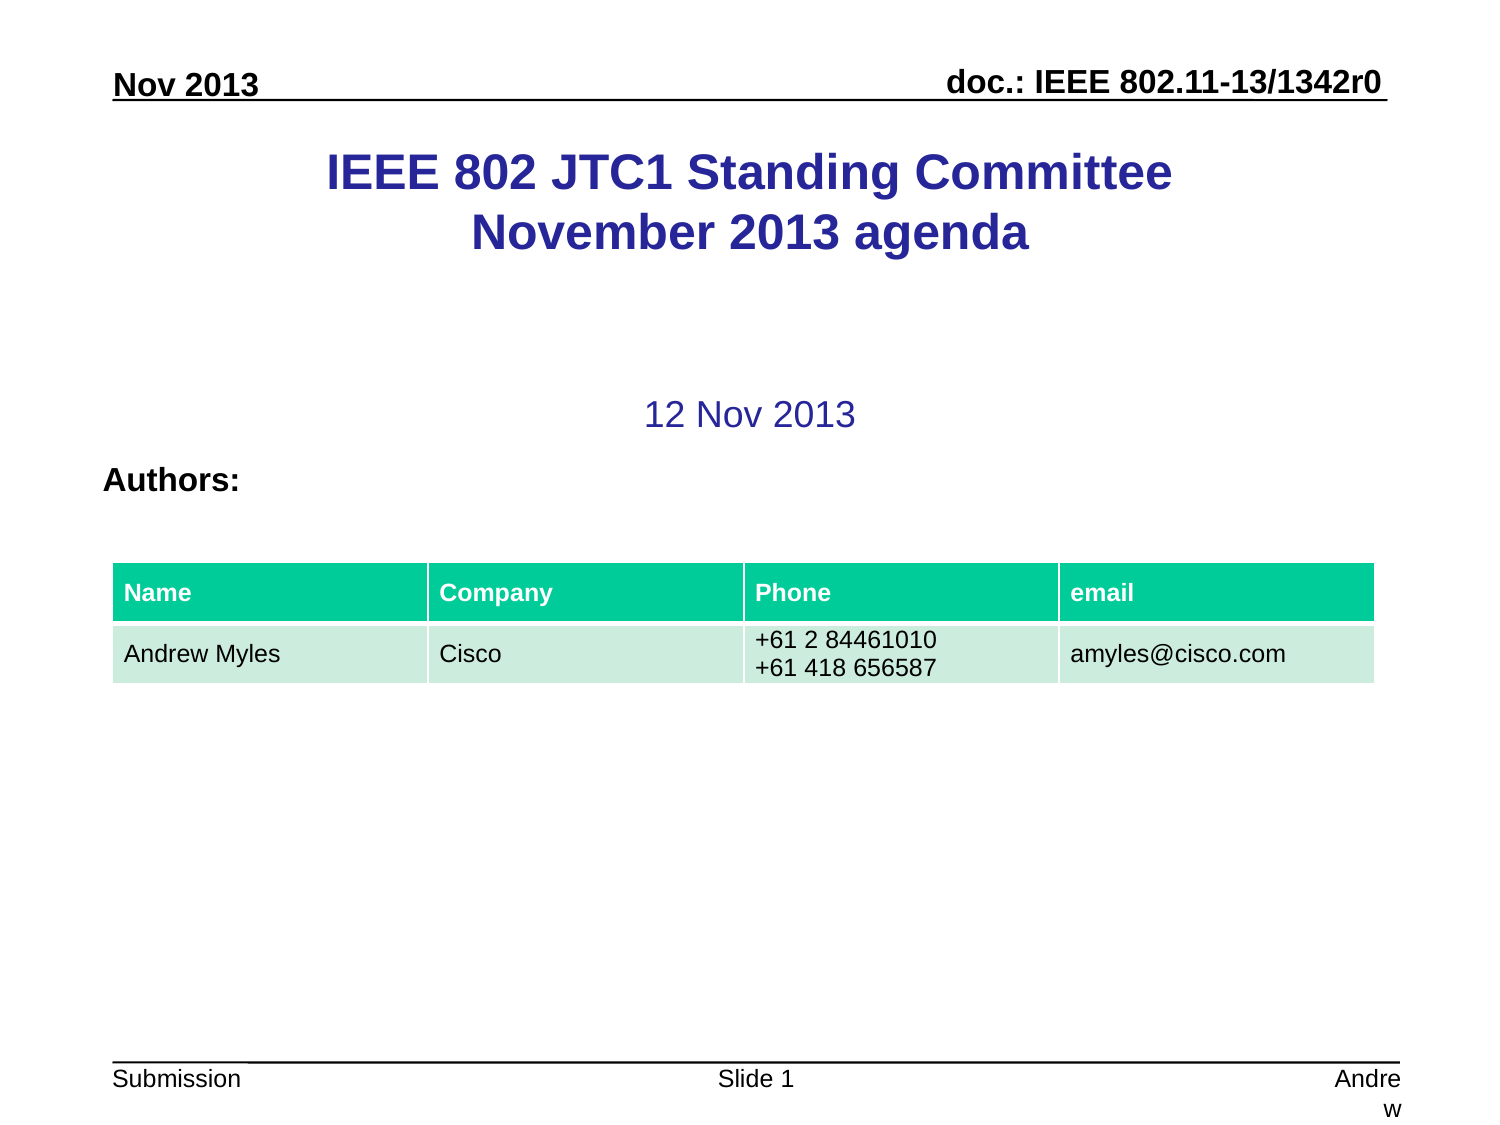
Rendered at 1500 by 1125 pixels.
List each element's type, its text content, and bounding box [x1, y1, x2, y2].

table_cell +61 2 84461010 +61 418 656587 [745, 626, 1058, 683]
text_box Authors: [87, 450, 325, 513]
table_header email [1060, 563, 1374, 621]
table_cell Andrew Myles [113, 626, 427, 683]
table_header Company [429, 563, 743, 621]
title IEEE 802 JTC1 Standing Committee November 2013 agenda [112, 112, 1388, 288]
footer Andrew Myles, Cisco [1320, 1061, 1402, 1093]
table_header Name [113, 563, 427, 621]
list 12 Nov 2013 [112, 382, 1388, 445]
slide_number Slide 1 [709, 1061, 803, 1093]
table_header Phone [745, 563, 1058, 621]
table_cell Cisco [429, 626, 743, 683]
table_cell amyles@cisco.com [1060, 626, 1374, 683]
